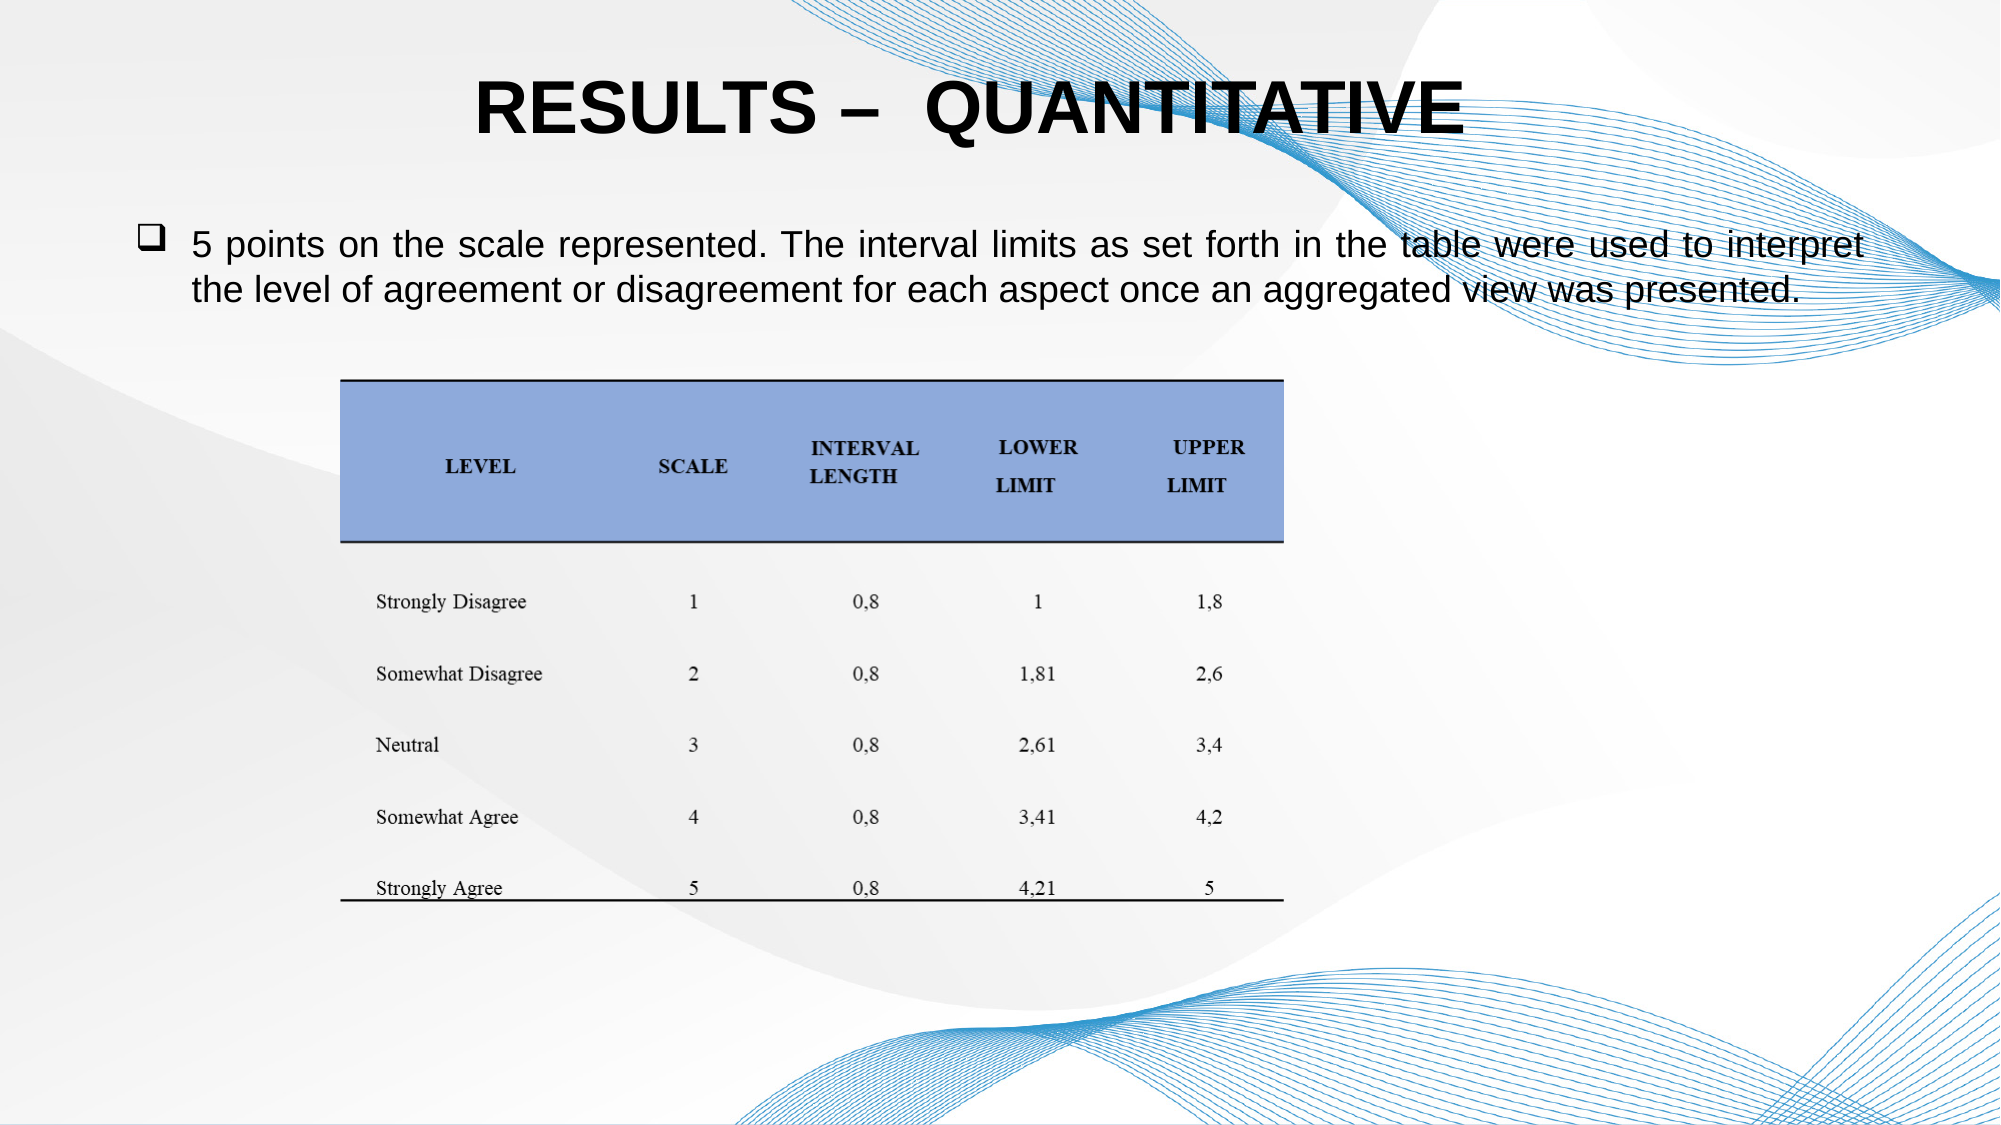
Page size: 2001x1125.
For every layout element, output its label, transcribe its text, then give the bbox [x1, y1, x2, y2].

text_box 5 points on the scale represented. The interval limits as set forth in the table were used to interpret the level of agreement or disagreement for each aspect once an aggregated view was presented. [120, 212, 1880, 475]
text_box RESULTS – QUANTITATIVE [120, 42, 1821, 164]
picture [0, 0, 2000, 1125]
